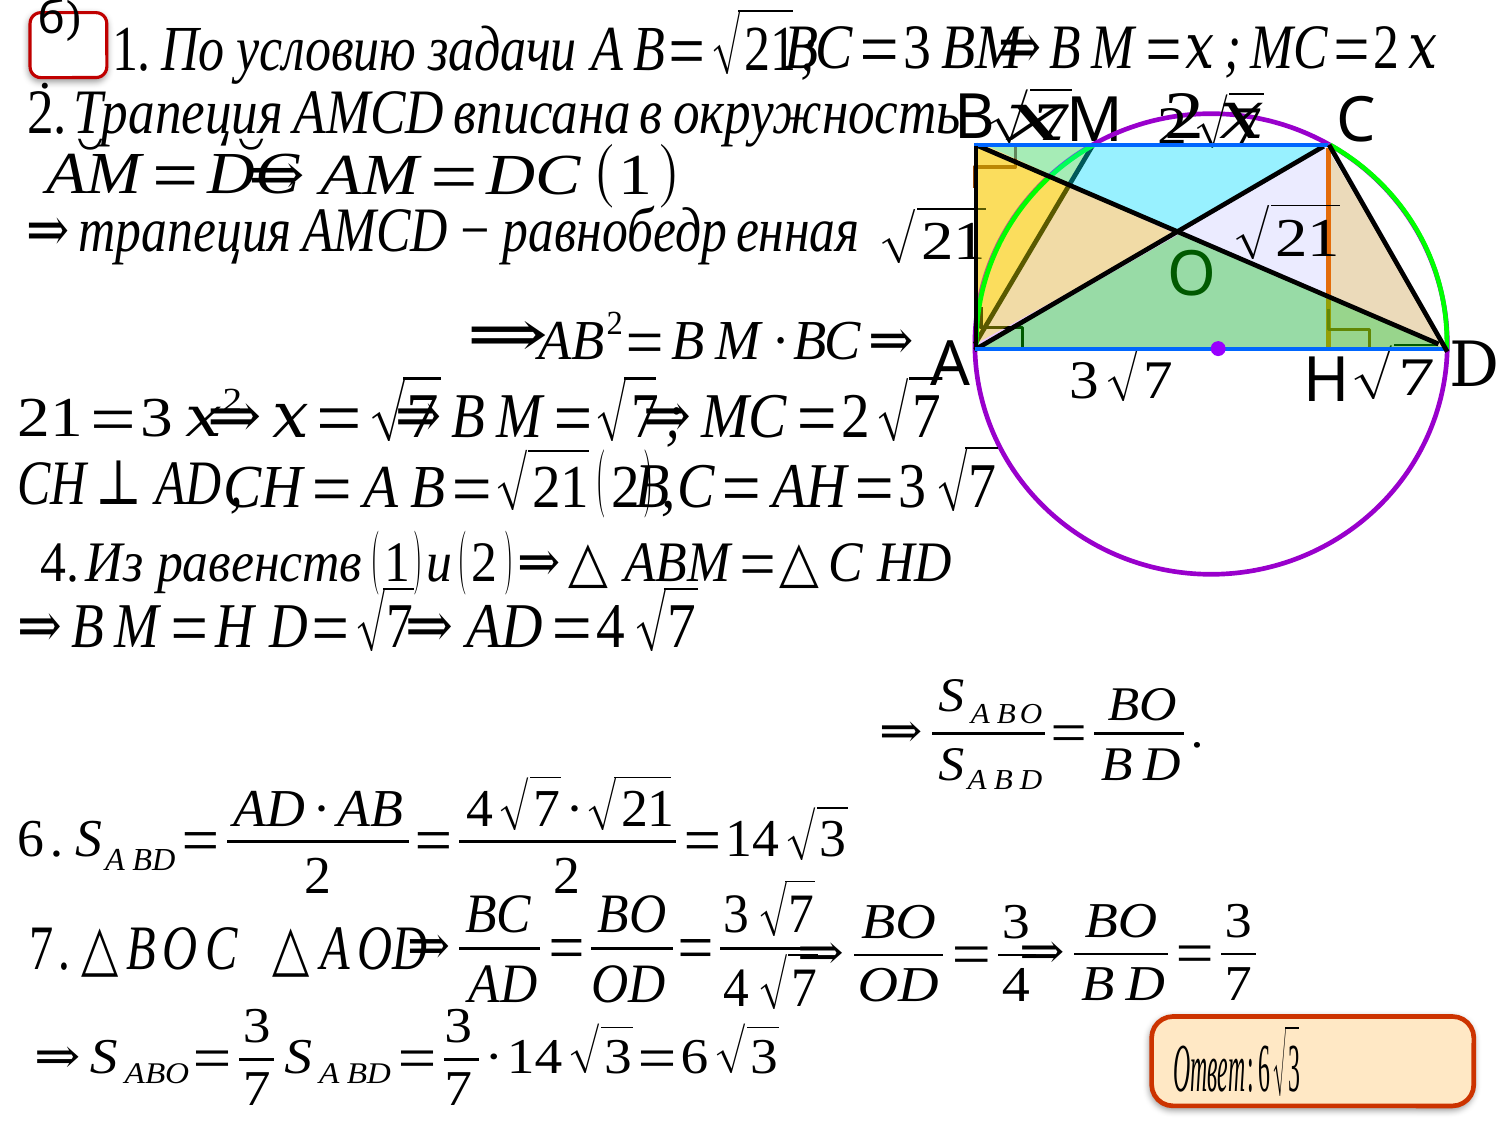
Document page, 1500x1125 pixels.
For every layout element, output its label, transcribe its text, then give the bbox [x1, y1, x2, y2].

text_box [1151, 1016, 1474, 1107]
text_box А [915, 315, 981, 406]
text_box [1216, 154, 1323, 345]
text_box М [1051, 71, 1135, 141]
text_box [1095, 113, 1177, 141]
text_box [1328, 144, 1448, 352]
text_box [1245, 116, 1328, 141]
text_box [22, 7, 113, 79]
text_box [1164, 111, 1221, 141]
text_box С [1321, 71, 1405, 142]
text_box Н [1289, 358, 1372, 421]
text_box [981, 154, 1207, 345]
text_box D [1441, 316, 1500, 407]
text_box [1245, 114, 1254, 125]
text_box В [939, 68, 1023, 158]
text_box [1216, 357, 1450, 577]
text_box [1216, 111, 1245, 141]
text_box [973, 359, 1207, 577]
